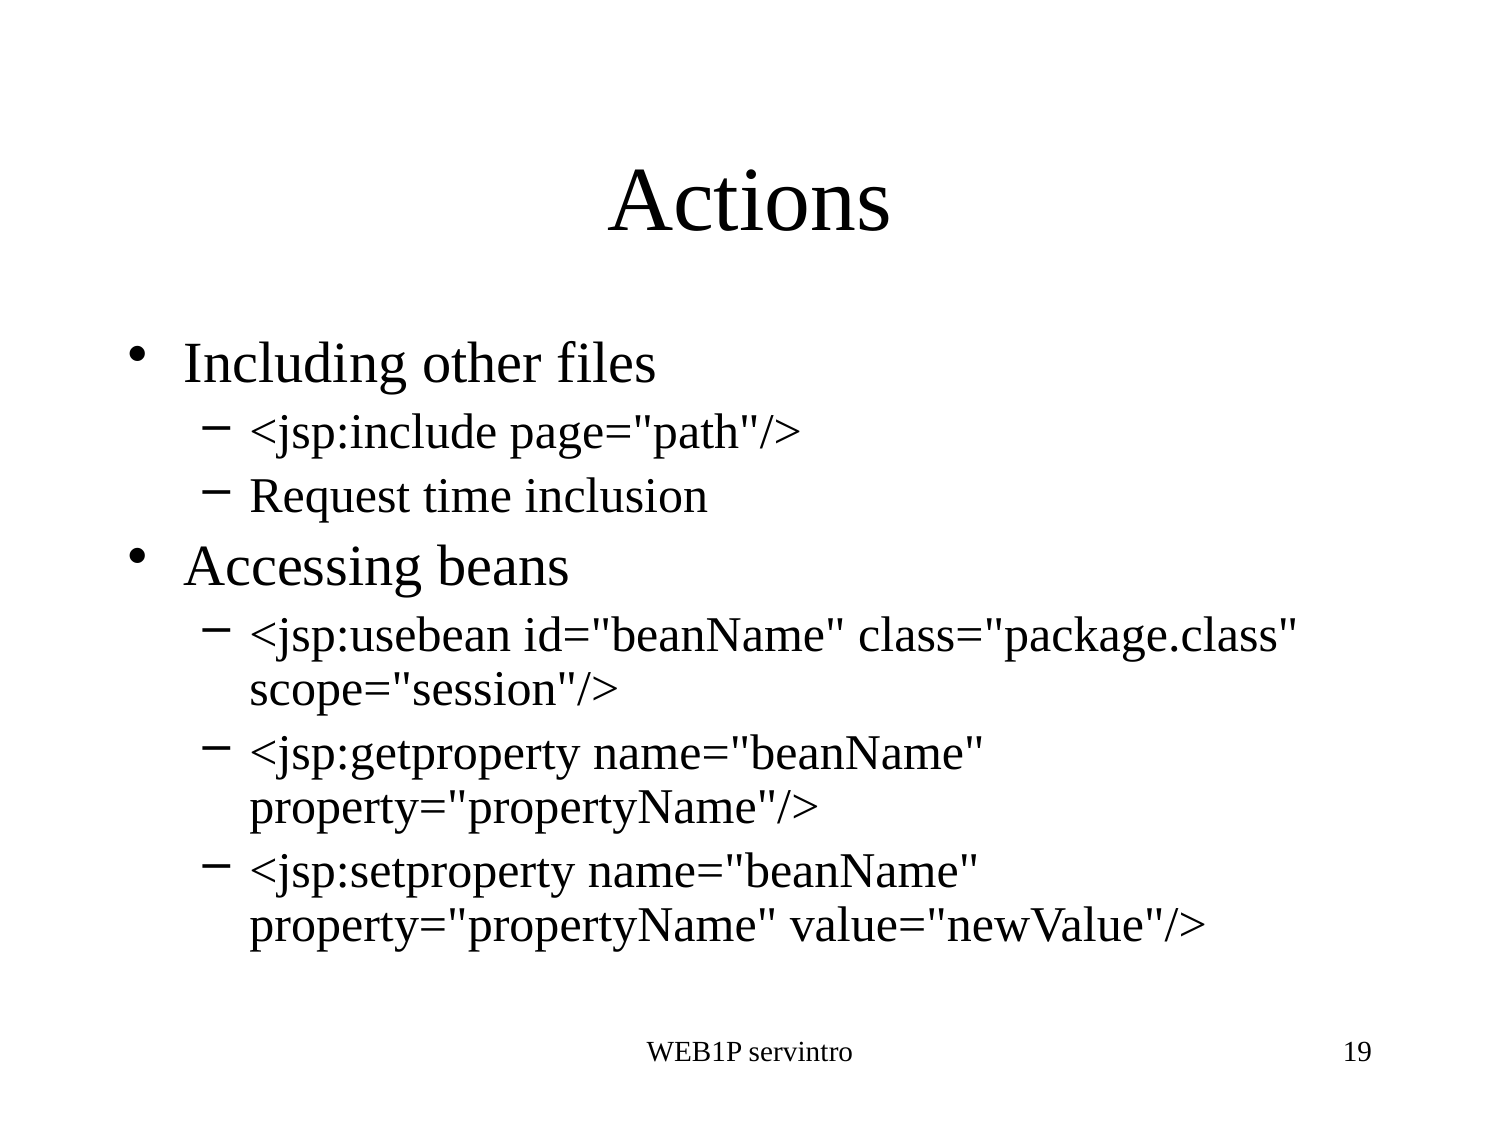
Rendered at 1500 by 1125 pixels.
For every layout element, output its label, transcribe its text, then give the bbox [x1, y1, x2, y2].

list Including other files <jsp:include page="path"/> Request time inclusion Accessing beans <jsp:usebean id="beanName" class="package.class" scope="session"/> <jsp:getproperty name="beanName" property="propertyName"/> <jsp:setproperty name="beanName" property="propertyName" value="newValue"/> [112, 324, 1388, 1001]
slide_number 19 [1074, 1024, 1388, 1101]
footer WEB1P servintro [512, 1024, 988, 1101]
title Actions [112, 99, 1388, 288]
